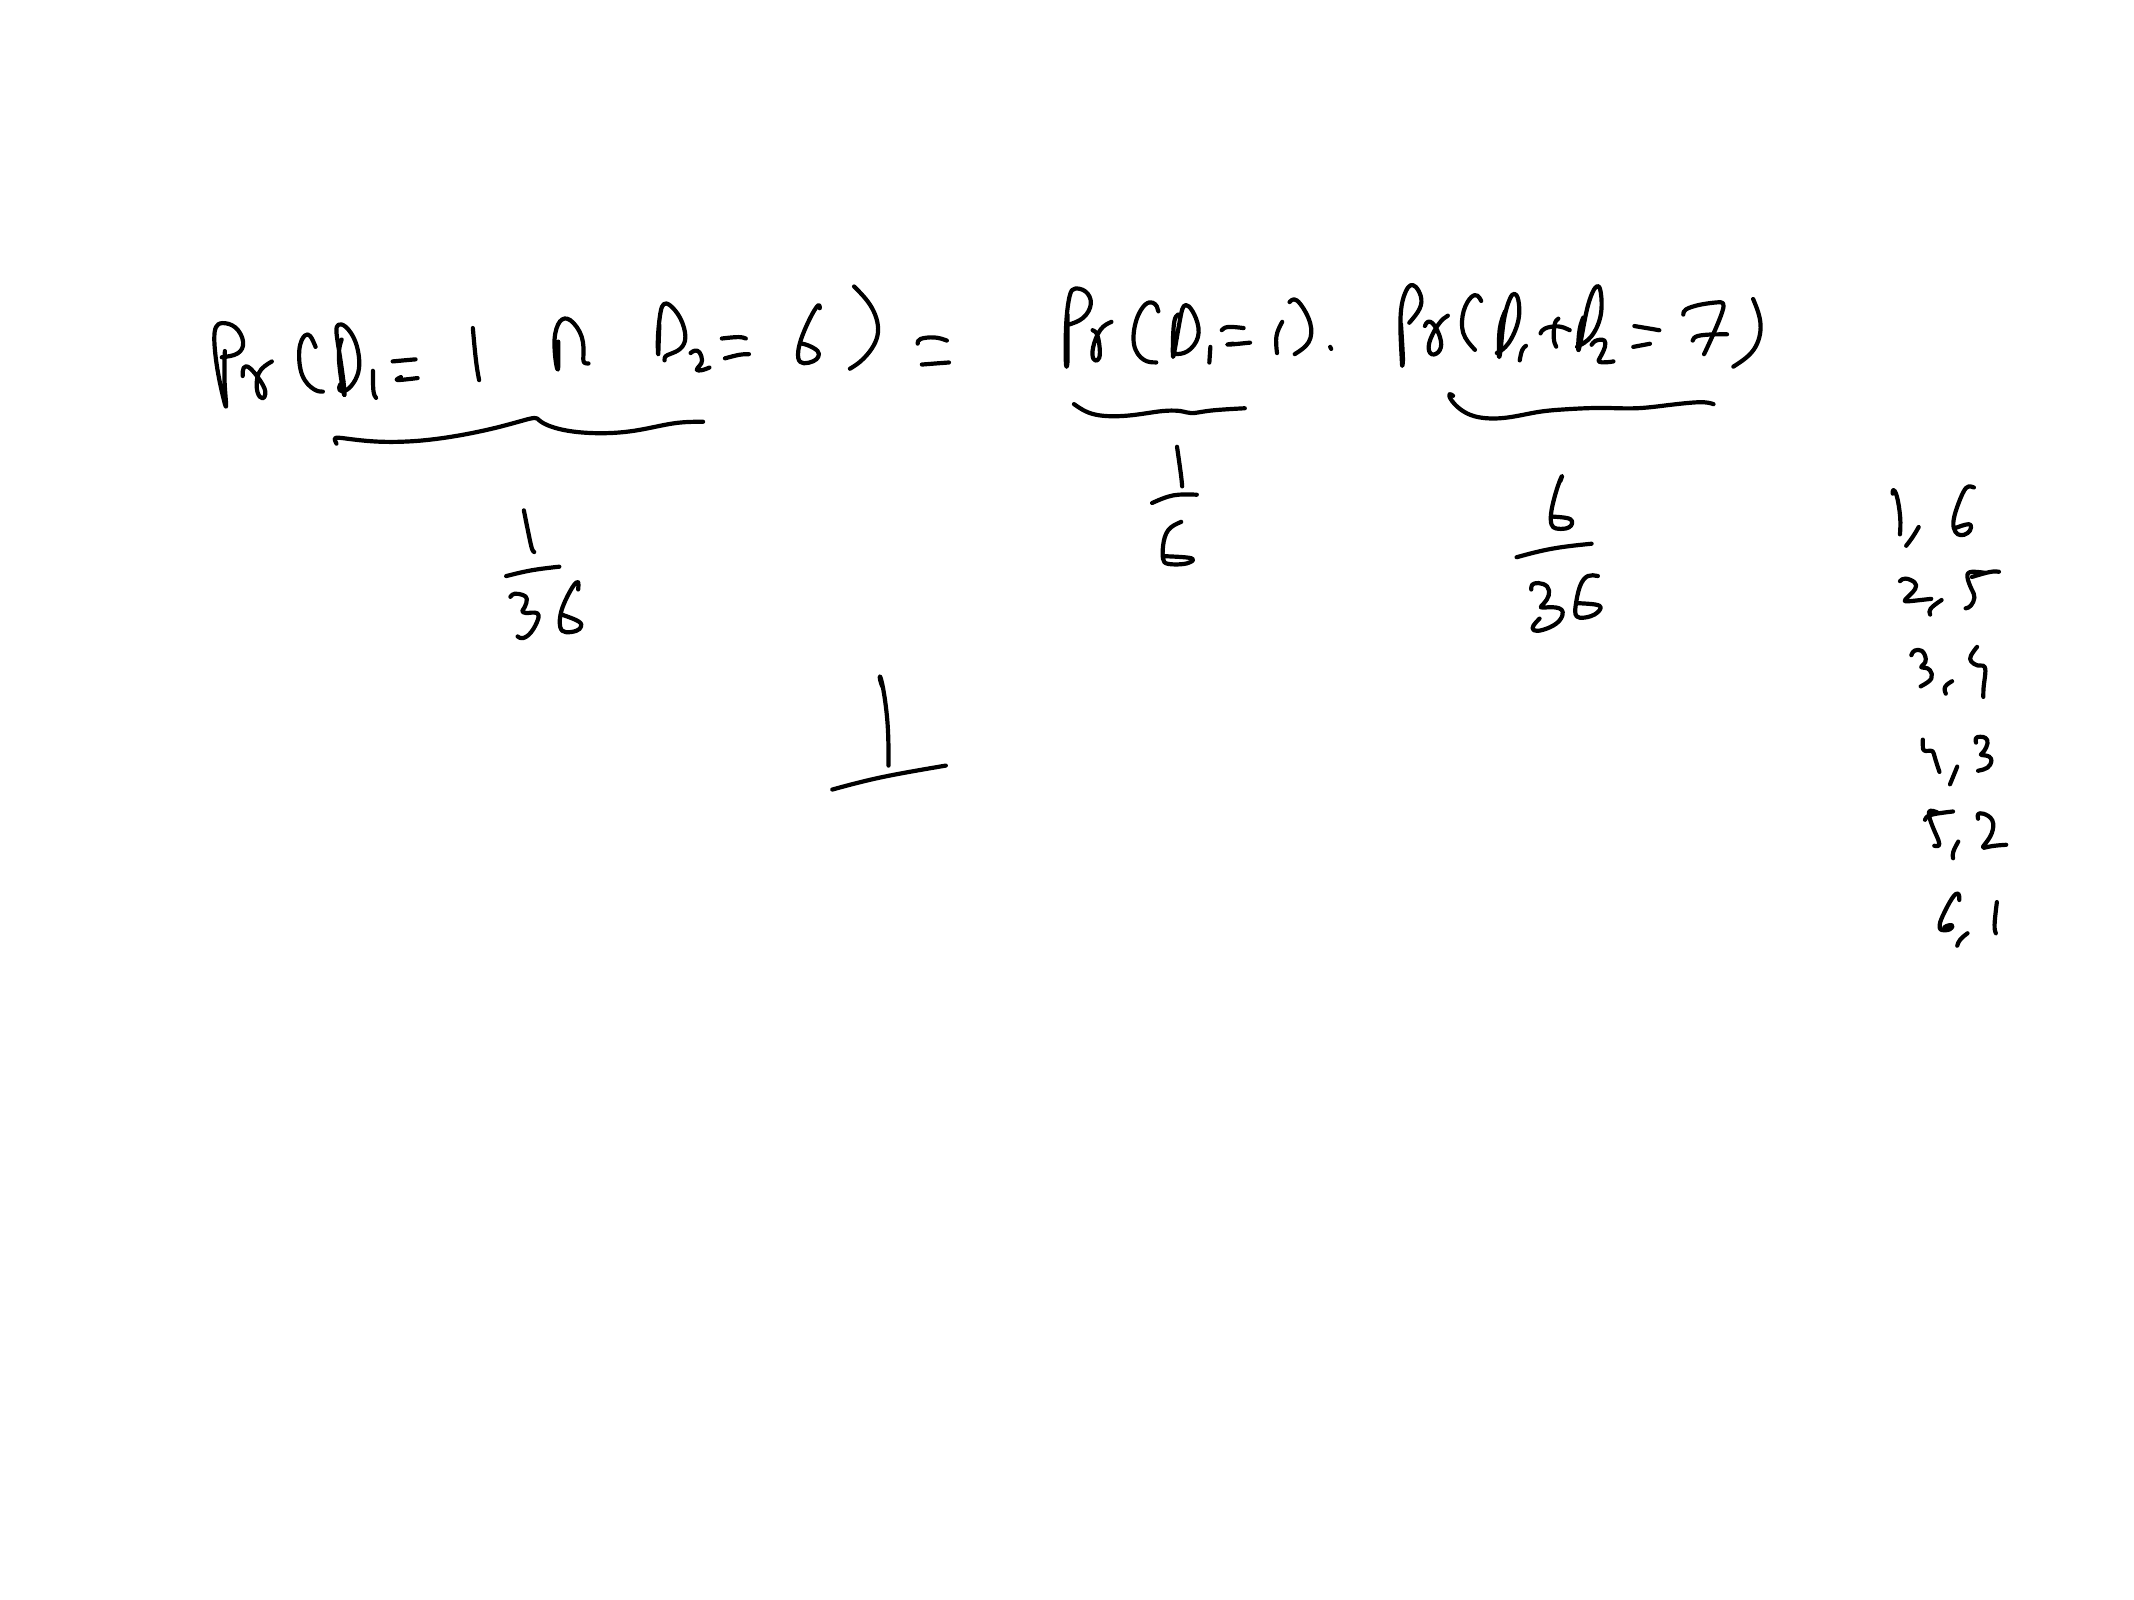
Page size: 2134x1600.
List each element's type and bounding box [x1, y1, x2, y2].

text_box [214, 284, 2007, 947]
